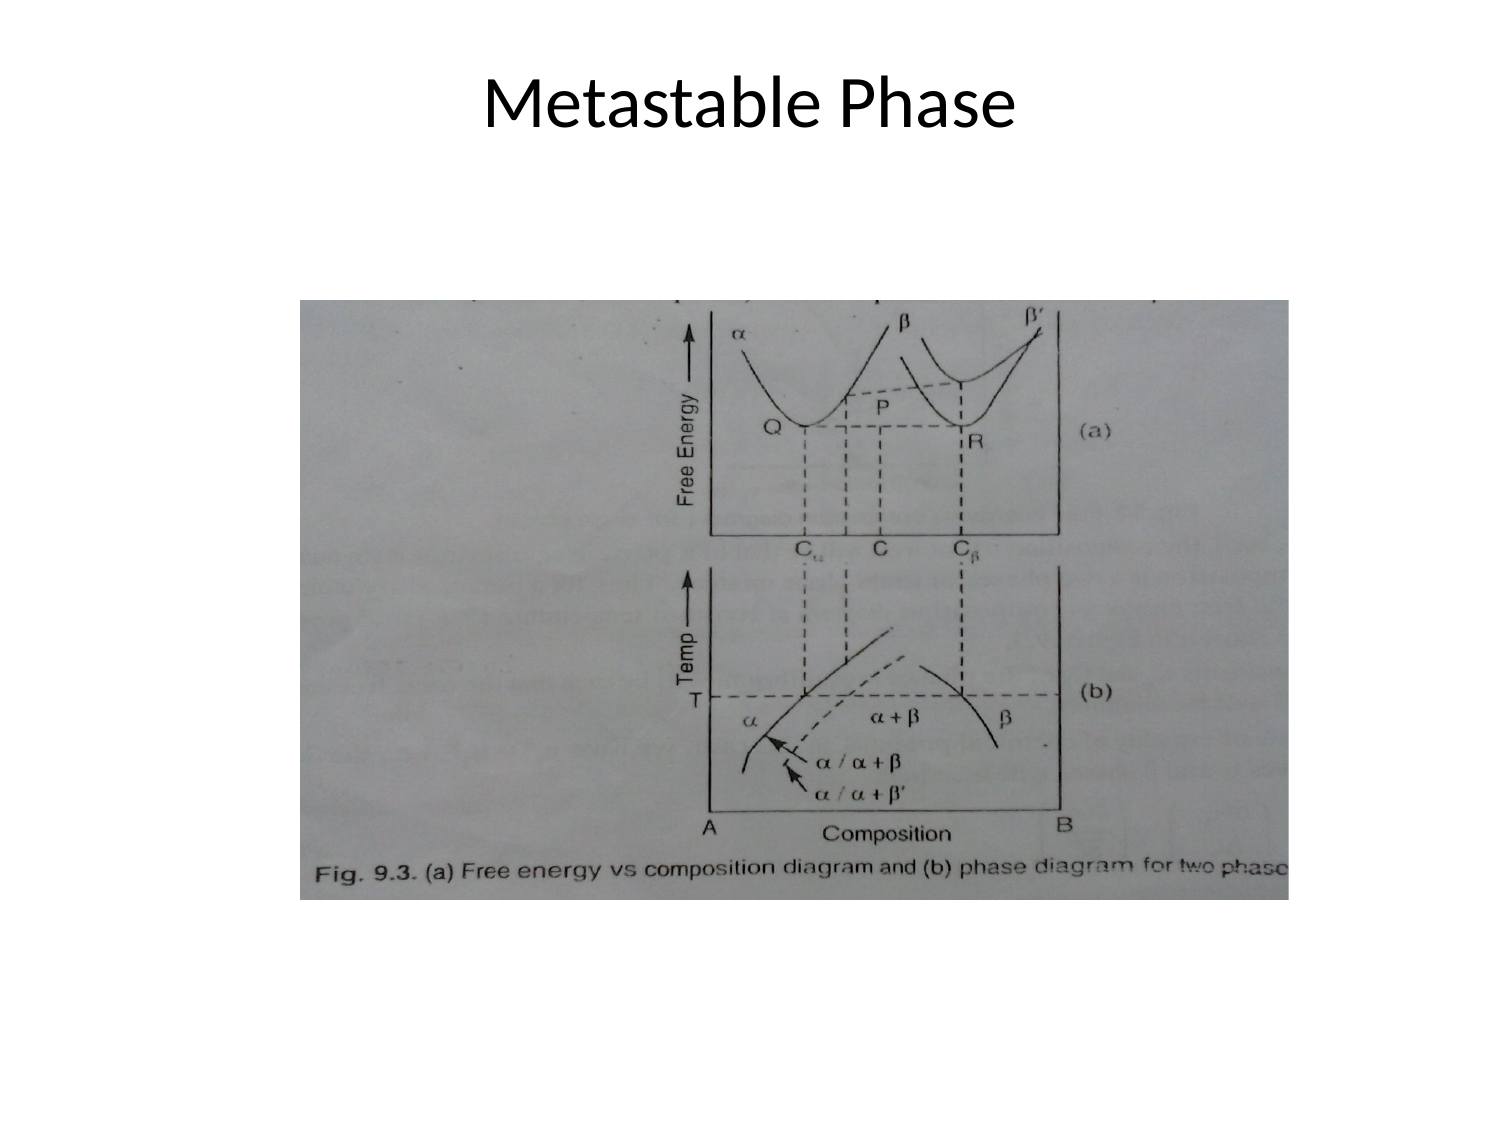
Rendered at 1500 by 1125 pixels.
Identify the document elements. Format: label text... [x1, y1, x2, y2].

picture [299, 299, 1289, 901]
title Metastable Phase [75, 45, 1425, 150]
